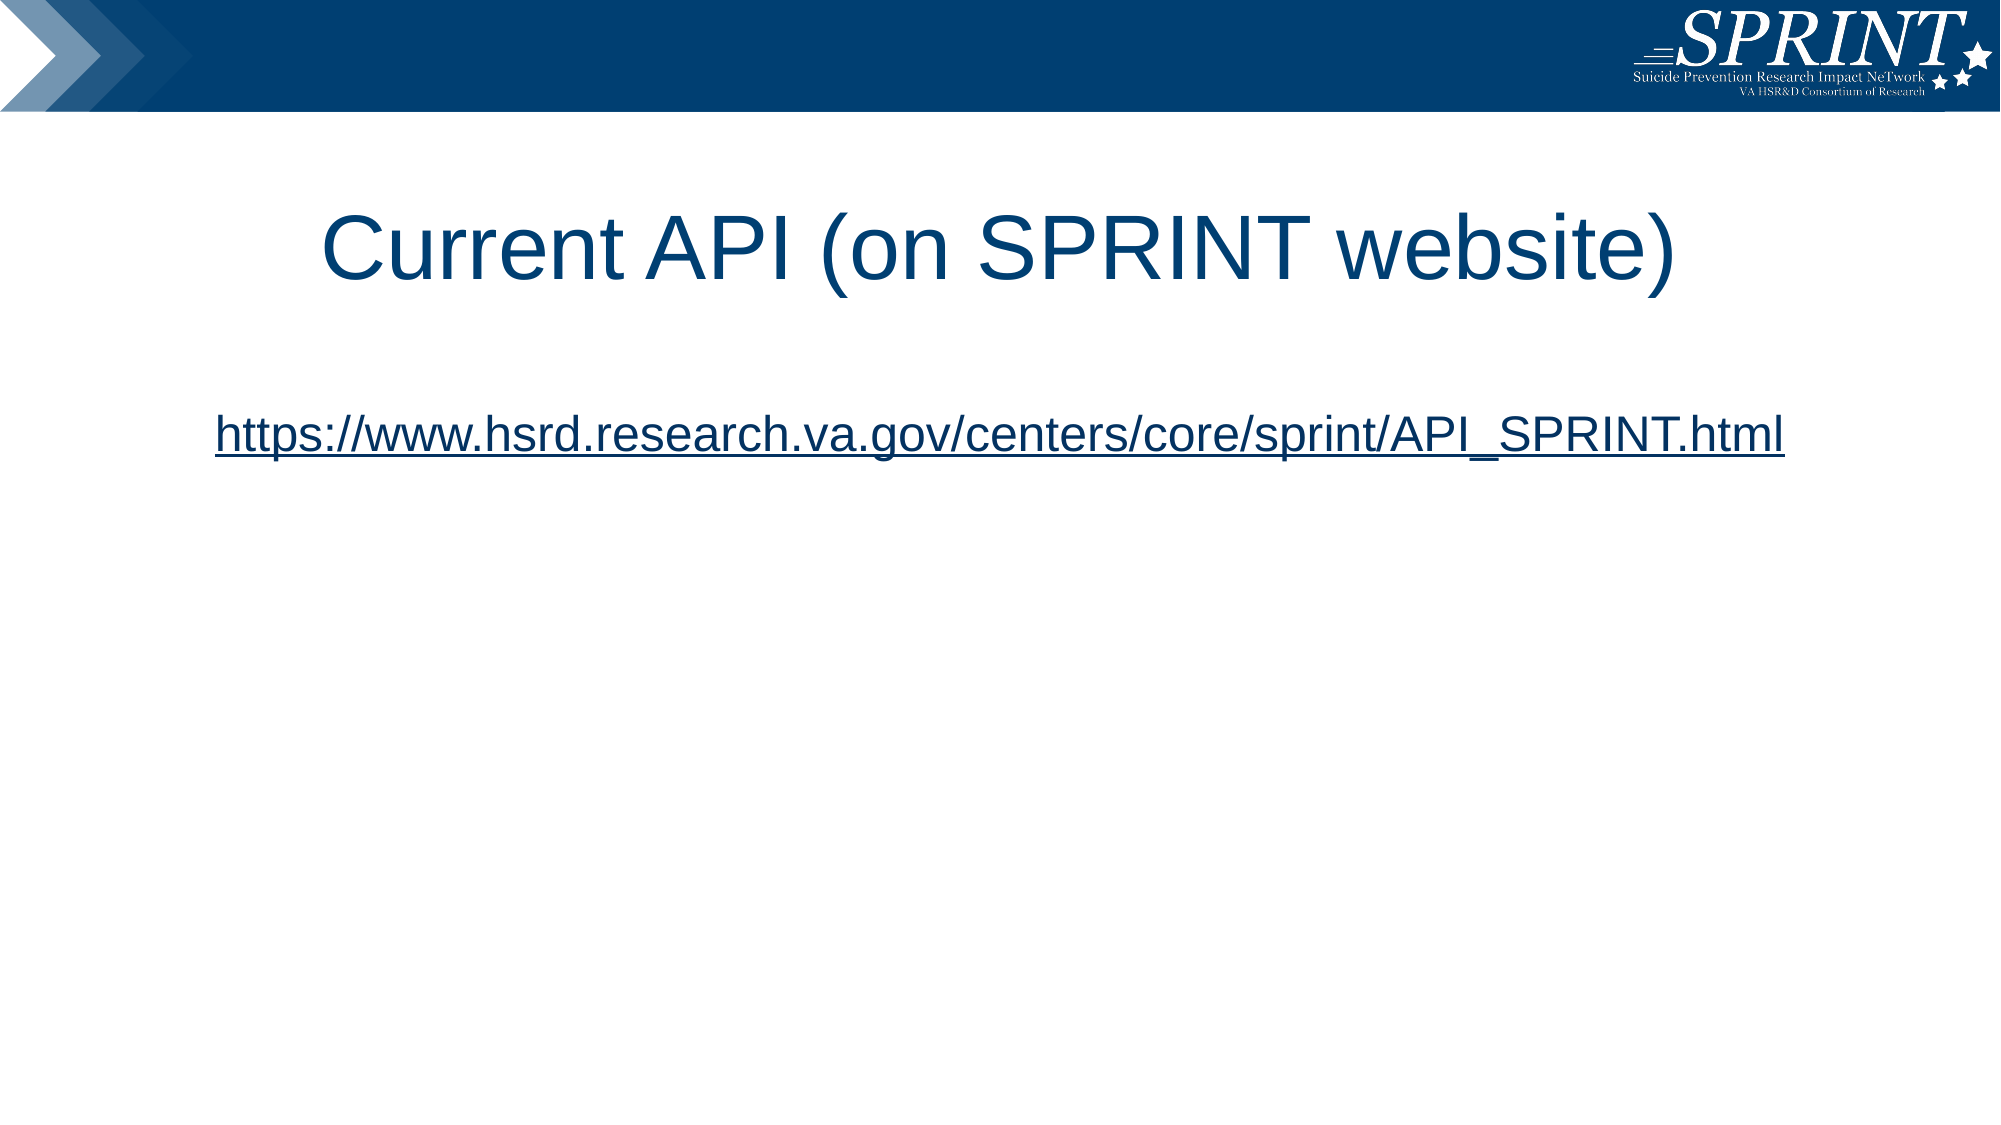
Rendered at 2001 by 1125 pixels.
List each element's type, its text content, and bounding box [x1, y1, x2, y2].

list https://www.hsrd.research.va.gov/centers/core/sprint/API_SPRINT.html [137, 401, 1863, 880]
picture [1633, 0, 1993, 99]
title Current API (on SPRINT website) [137, 192, 1863, 342]
